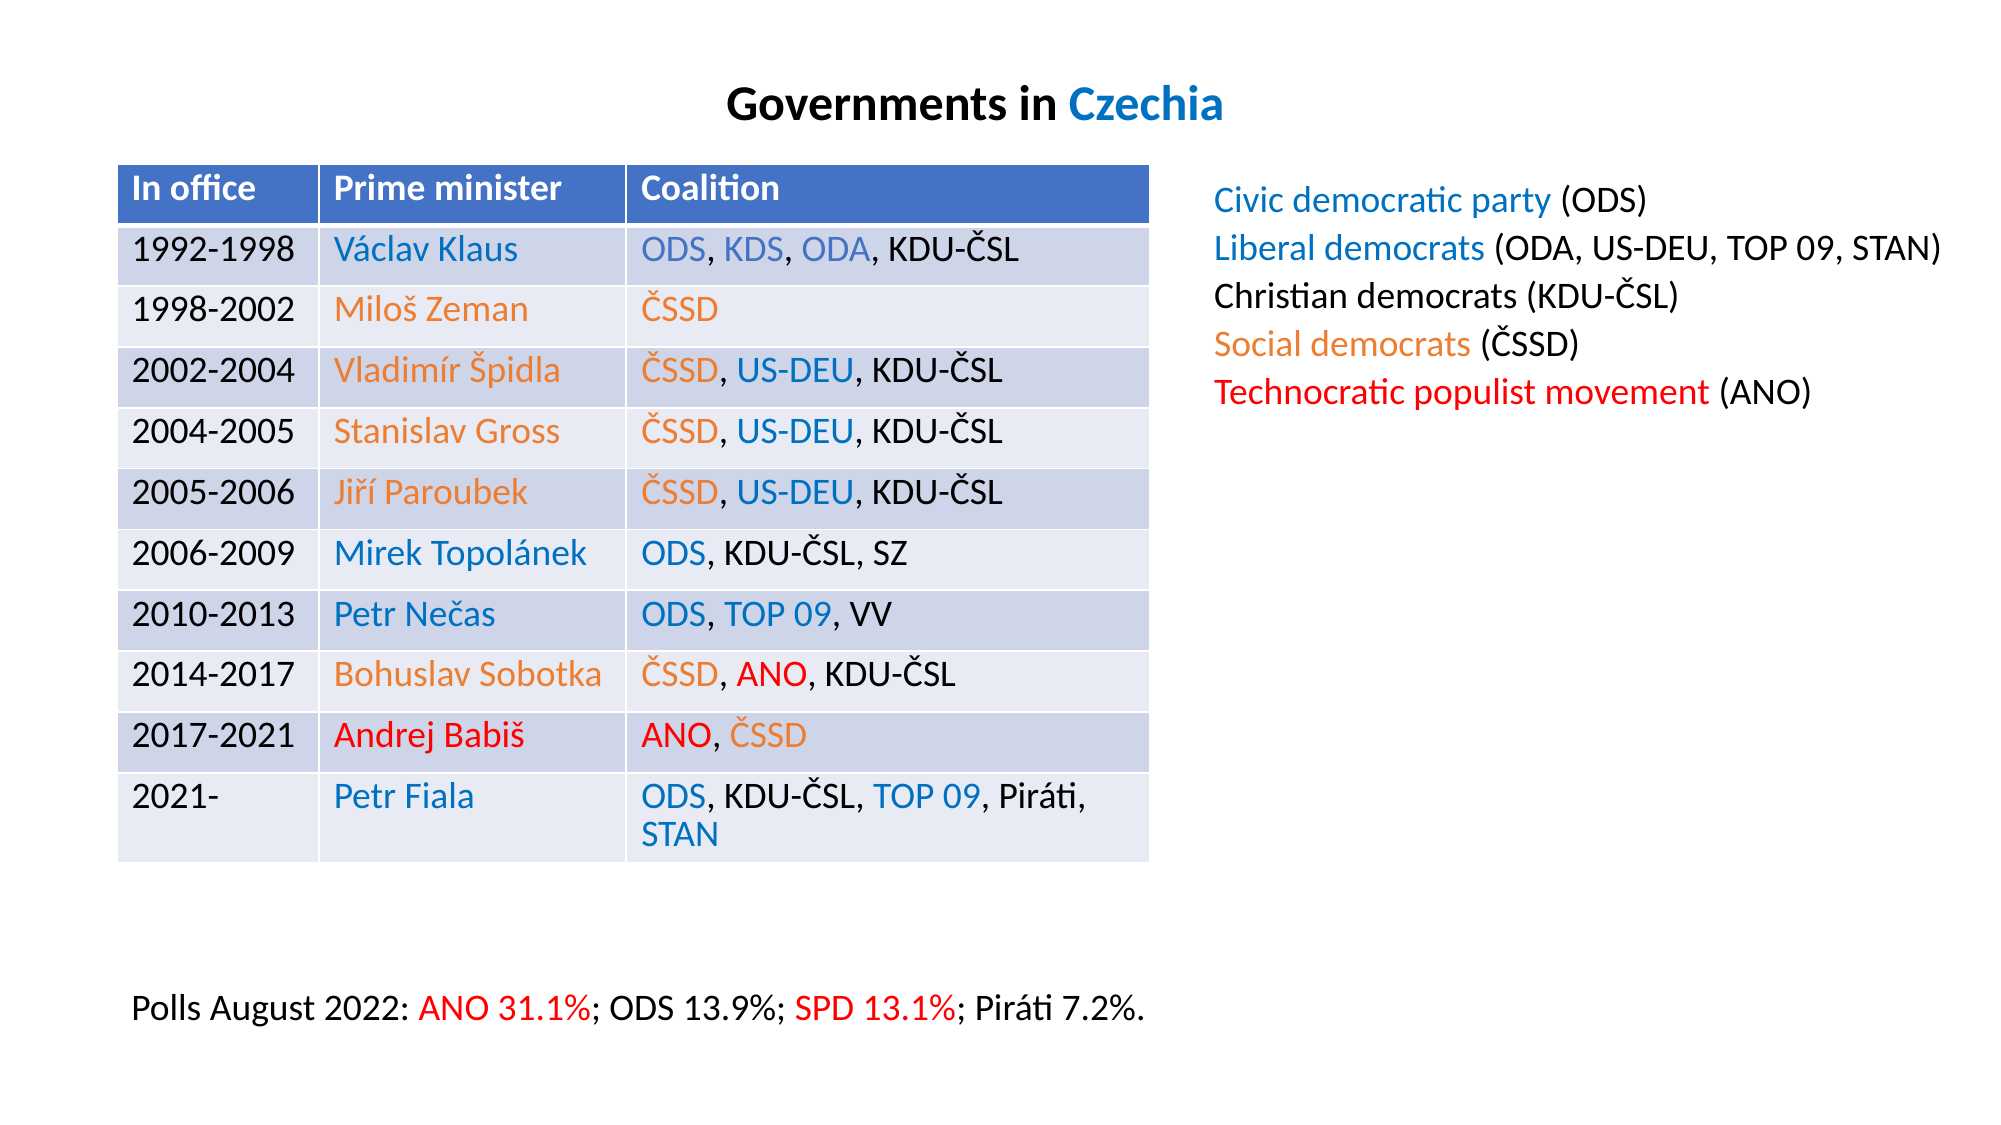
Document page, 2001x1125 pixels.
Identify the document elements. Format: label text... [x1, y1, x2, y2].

table_cell Petr Fiala [320, 774, 625, 862]
table_cell ODS, KDS, ODA, KDU-ČSL [627, 228, 1149, 285]
text_box Governments in Czechia [711, 59, 1240, 139]
table_cell 2005-2006 [118, 469, 318, 529]
text_box Civic democratic party (ODS) Liberal democrats (ODA, US-DEU, TOP 09, STAN) Christian democrats (KDU-ČSL) Social democrats (ČSSD) Technocratic populist movement (ANO) [1199, 164, 2000, 420]
table_cell 2014-2017 [118, 652, 318, 711]
table_cell Jiří Paroubek [320, 469, 625, 529]
table_cell 2002-2004 [118, 348, 318, 407]
table_cell 2021- [118, 774, 318, 862]
table_cell 2004-2005 [118, 409, 318, 468]
table_header Coalition [627, 165, 1149, 223]
table_cell ČSSD [627, 287, 1149, 346]
table_cell ČSSD, US-DEU, KDU-ČSL [627, 409, 1149, 468]
table_cell Bohuslav Sobotka [320, 652, 625, 711]
table_cell Vladimír Špidla [320, 348, 625, 407]
table_cell 1992-1998 [118, 228, 318, 285]
table_cell Andrej Babiš [320, 713, 625, 772]
table_cell ČSSD, US-DEU, KDU-ČSL [627, 348, 1149, 407]
table_cell 2006-2009 [118, 530, 318, 589]
table_cell ODS, KDU-ČSL, SZ [627, 530, 1149, 589]
table_cell 2010-2013 [118, 591, 318, 650]
table_cell Petr Nečas [320, 591, 625, 650]
table_cell Miloš Zeman [320, 287, 625, 346]
table_cell ODS, TOP 09, VV [627, 591, 1149, 650]
table_cell ANO, ČSSD [627, 713, 1149, 772]
table_cell Stanislav Gross [320, 409, 625, 468]
table_cell Václav Klaus [320, 228, 625, 285]
table_cell Mirek Topolánek [320, 530, 625, 589]
table_cell ODS, KDU-ČSL, TOP 09, Piráti, STAN [627, 774, 1149, 862]
table_cell ČSSD, ANO, KDU-ČSL [627, 652, 1149, 711]
table_header Prime minister [320, 165, 625, 223]
table_header In office [118, 165, 318, 223]
table_cell ČSSD, US-DEU, KDU-ČSL [627, 469, 1149, 529]
text_box Polls August 2022: ANO 31.1%; ODS 13.9%; SPD 13.1%; Piráti 7.2%. [116, 930, 1183, 1035]
table_cell 1998-2002 [118, 287, 318, 346]
table_cell 2017-2021 [118, 713, 318, 772]
